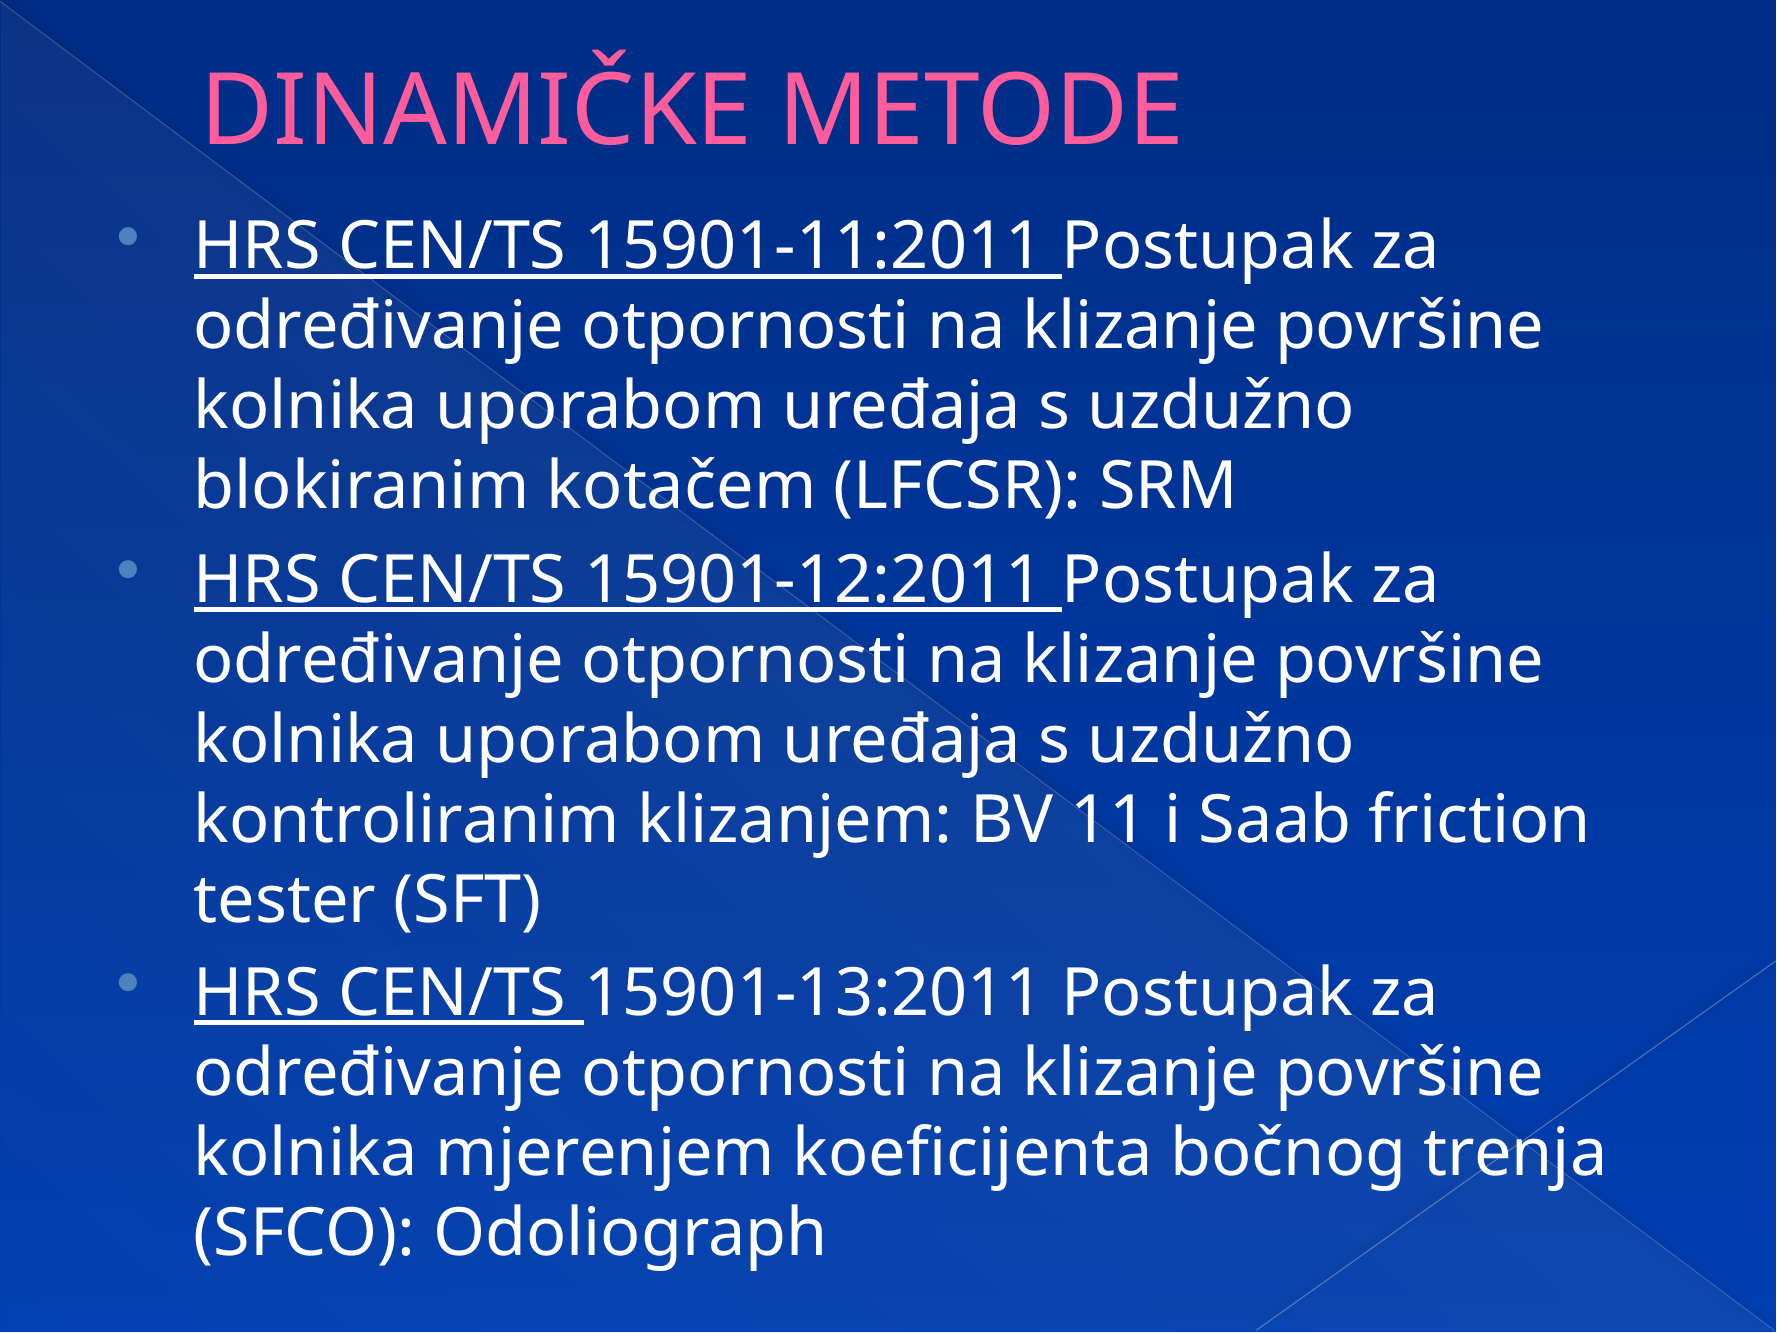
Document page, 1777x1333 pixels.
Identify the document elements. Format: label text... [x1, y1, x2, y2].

title DINAMIČKE METODE [88, 28, 1688, 182]
list HRS CEN/TS 15901-11:2011 Postupak za određivanje otpornosti na klizanje površine kolnika uporabom uređaja s uzdužno blokiranim kotačem (LFCSR): SRM HRS CEN/TS 15901-12:2011 Postupak za određivanje otpornosti na klizanje površine kolnika uporabom uređaja s uzdužno kontroliranim klizanjem: BV 11 i Saab friction tester (SFT) HRS CEN/TS 15901-13:2011 Postupak za određivanje otpornosti na klizanje površine kolnika mjerenjem koeficijenta bočnog trenja (SFCO): Odoliograph [88, 193, 1688, 1254]
